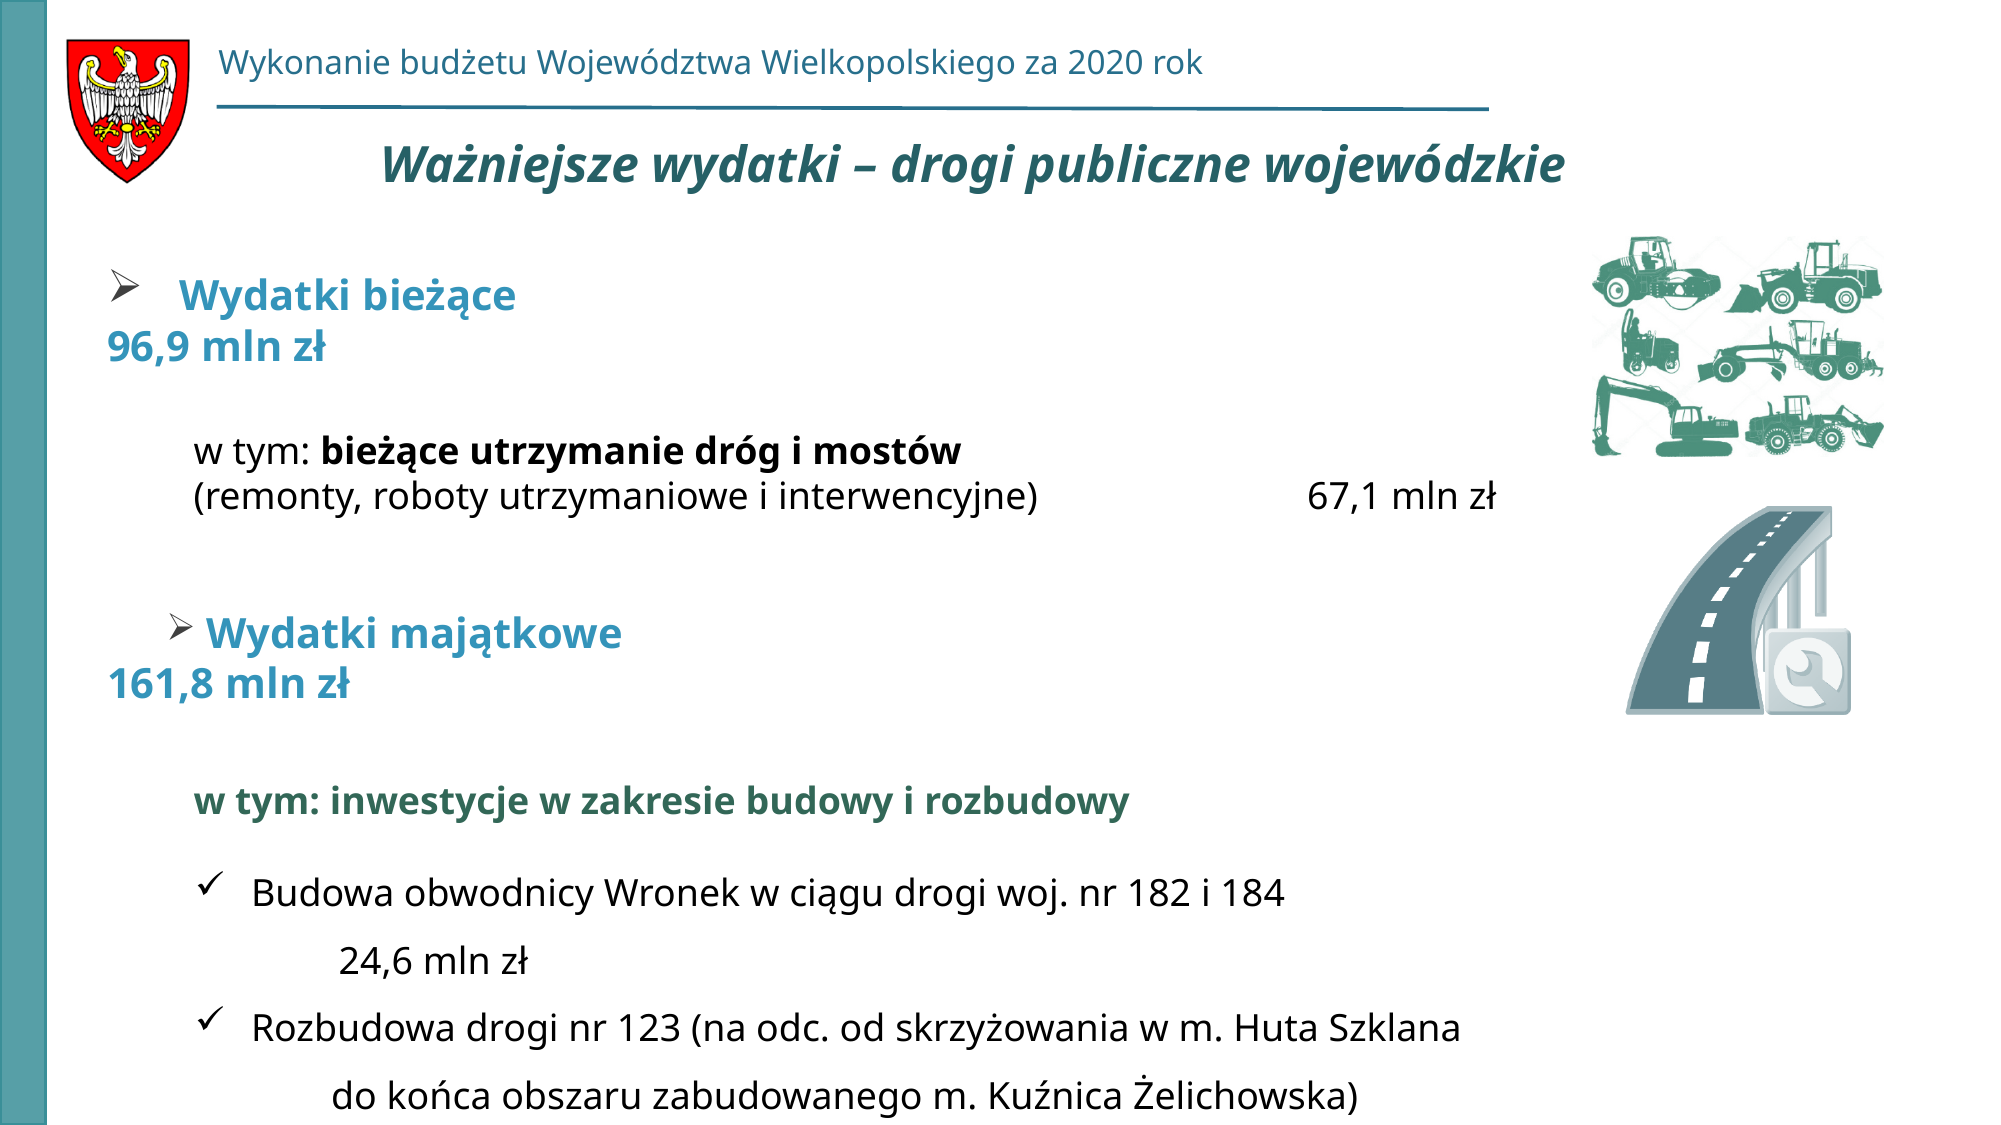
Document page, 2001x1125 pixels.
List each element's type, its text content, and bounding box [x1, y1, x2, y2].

picture [1591, 236, 1885, 457]
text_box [216, 106, 1490, 110]
text_box [0, 0, 47, 1125]
text_box Wydatki bieżące 96,9 mln zł w tym: bieżące utrzymanie dróg i mostów (remonty, roboty utrzymaniowe i interwencyjne) 67,1 mln zł Wydatki majątkowe 161,8 mln zł w tym: inwestycje w zakresie budowy i rozbudowy Budowa obwodnicy Wronek w ciągu drogi woj. nr 182 i 184 24,6 mln zł Rozbudowa drogi nr 123 (na odc. od skrzyżowania w m. Huta Szklana do końca obszaru zabudowanego m. Kuźnica Żelichowska) 19,4 mln zł Rozbudowa drogi wojewódzkiej nr 305 (od granicy powiatu leszczyńskiego do granicy województwa wielkopolskiego) 16,0 mln zł [92, 256, 2000, 1125]
picture [1625, 506, 1851, 715]
picture [64, 38, 190, 184]
text_box Ważniejsze wydatki – drogi publiczne wojewódzkie [239, 124, 1708, 200]
text_box Wykonanie budżetu Województwa Wielkopolskiego za 2020 rok [203, 34, 1692, 89]
